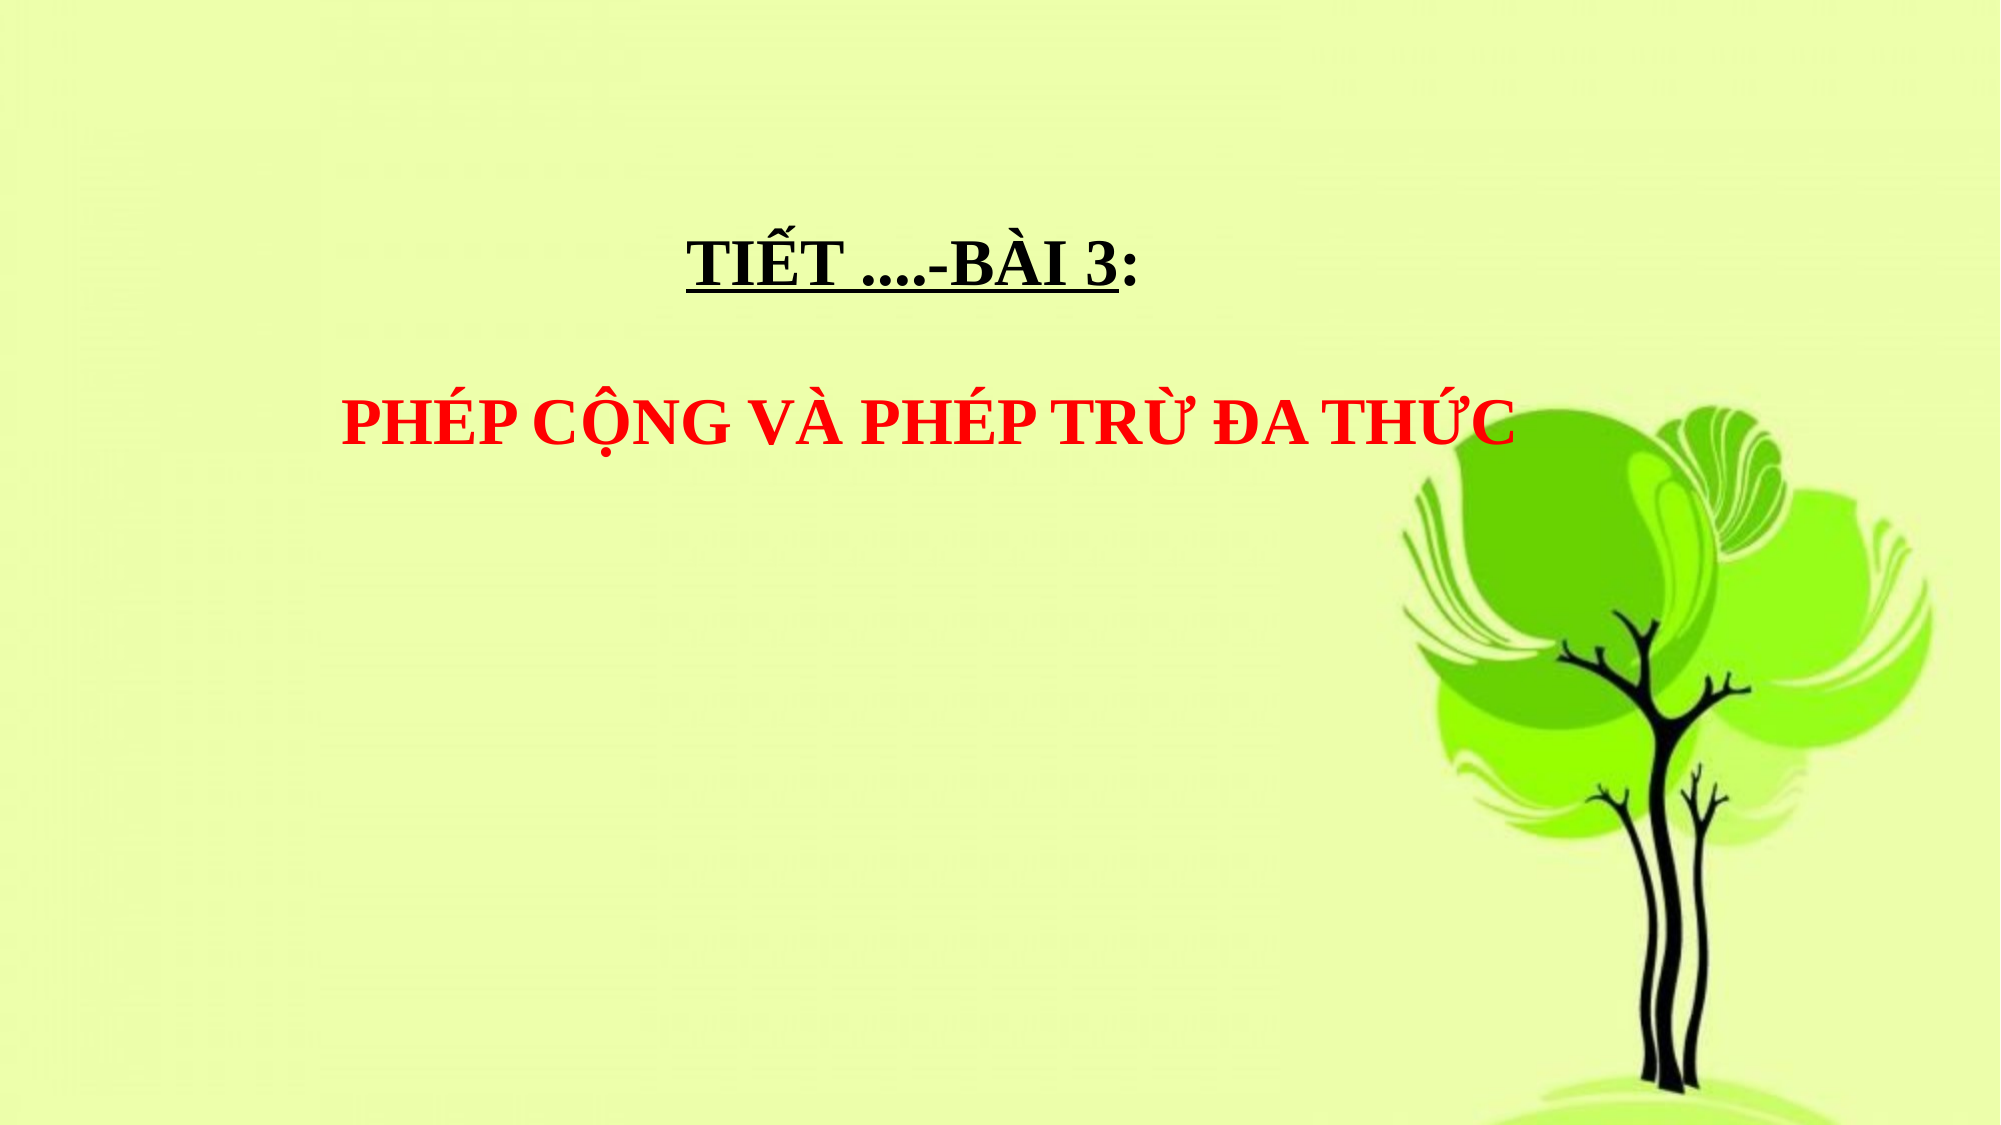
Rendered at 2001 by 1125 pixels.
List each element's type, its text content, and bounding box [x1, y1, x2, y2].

text_box TIẾT ....-BÀI 3: PHÉP CỘNG VÀ PHÉP TRỪ ĐA THỨC [44, 131, 1817, 466]
picture [0, 0, 2001, 1125]
